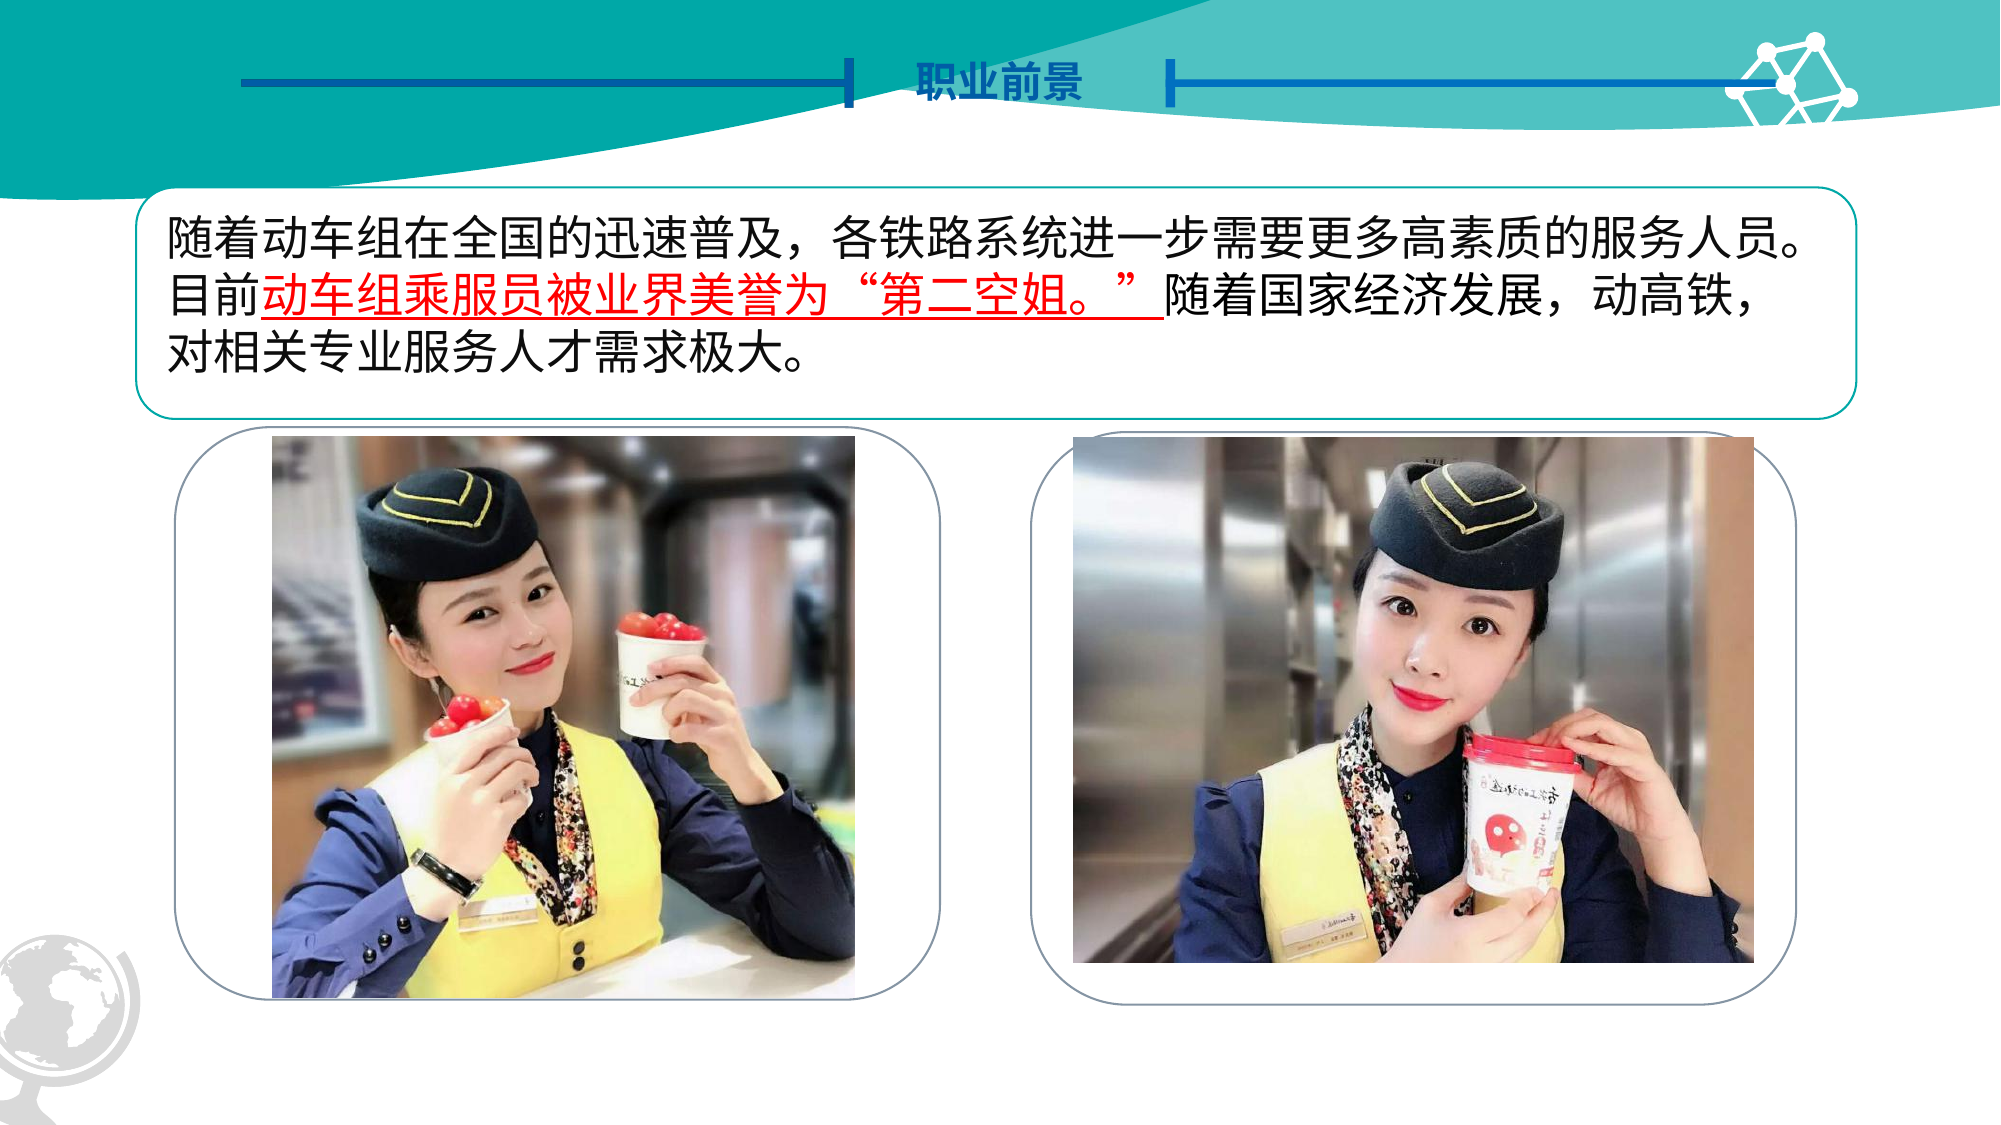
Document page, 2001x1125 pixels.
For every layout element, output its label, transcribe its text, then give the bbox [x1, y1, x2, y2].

picture [272, 436, 855, 998]
text_box 随着动车组在全国的迅速普及，各铁路系统进一步需要更多高素质的服务人员。目前动车组乘服员被业界美誉为“第二空姐。”随着国家经济发展，动高铁，对相关专业服务人才需求极大。 [135, 186, 1858, 420]
text_box [1030, 447, 1798, 1006]
picture [1073, 437, 1755, 963]
text_box [1093, 431, 1734, 437]
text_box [242, 22, 1776, 158]
text_box [173, 426, 942, 1001]
